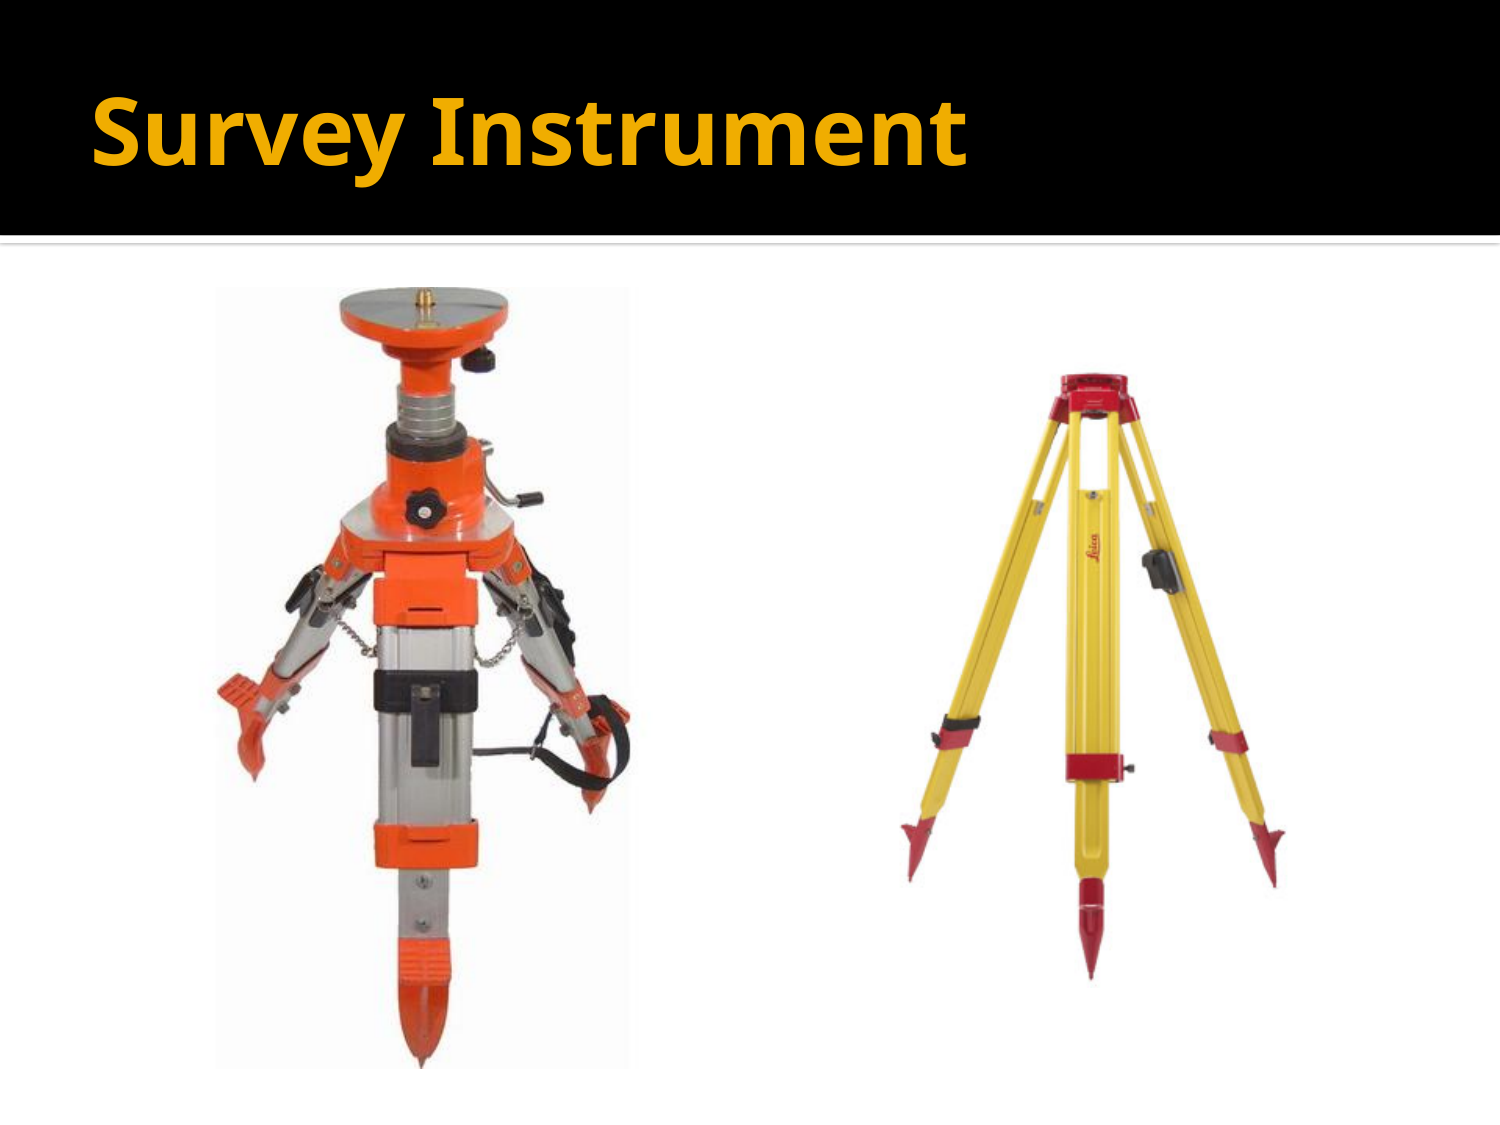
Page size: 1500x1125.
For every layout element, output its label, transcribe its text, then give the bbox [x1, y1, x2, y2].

title Survey Instrument [75, 25, 1425, 231]
picture [49, 287, 1425, 1069]
